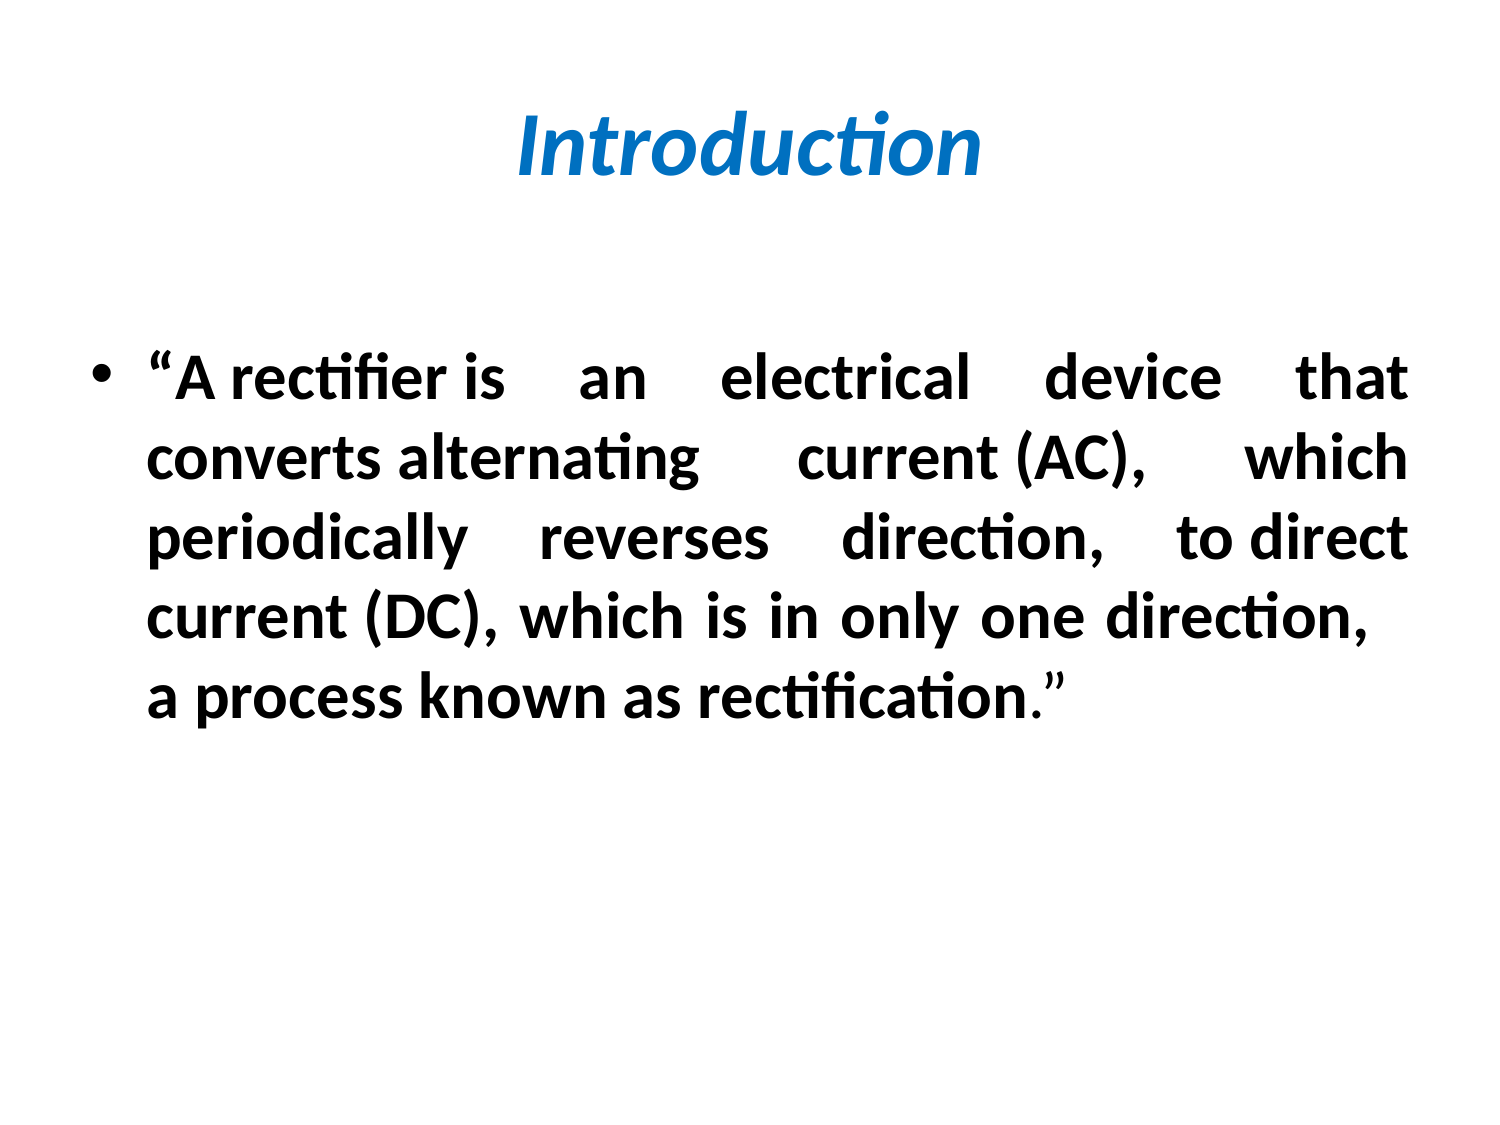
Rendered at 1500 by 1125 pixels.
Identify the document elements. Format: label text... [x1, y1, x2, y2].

title Introduction [75, 45, 1425, 233]
list “A rectifier is an electrical device that converts alternating current (AC), which periodically reverses direction, to direct current (DC), which is in only one direction, a process known as rectification.” [75, 324, 1425, 813]
